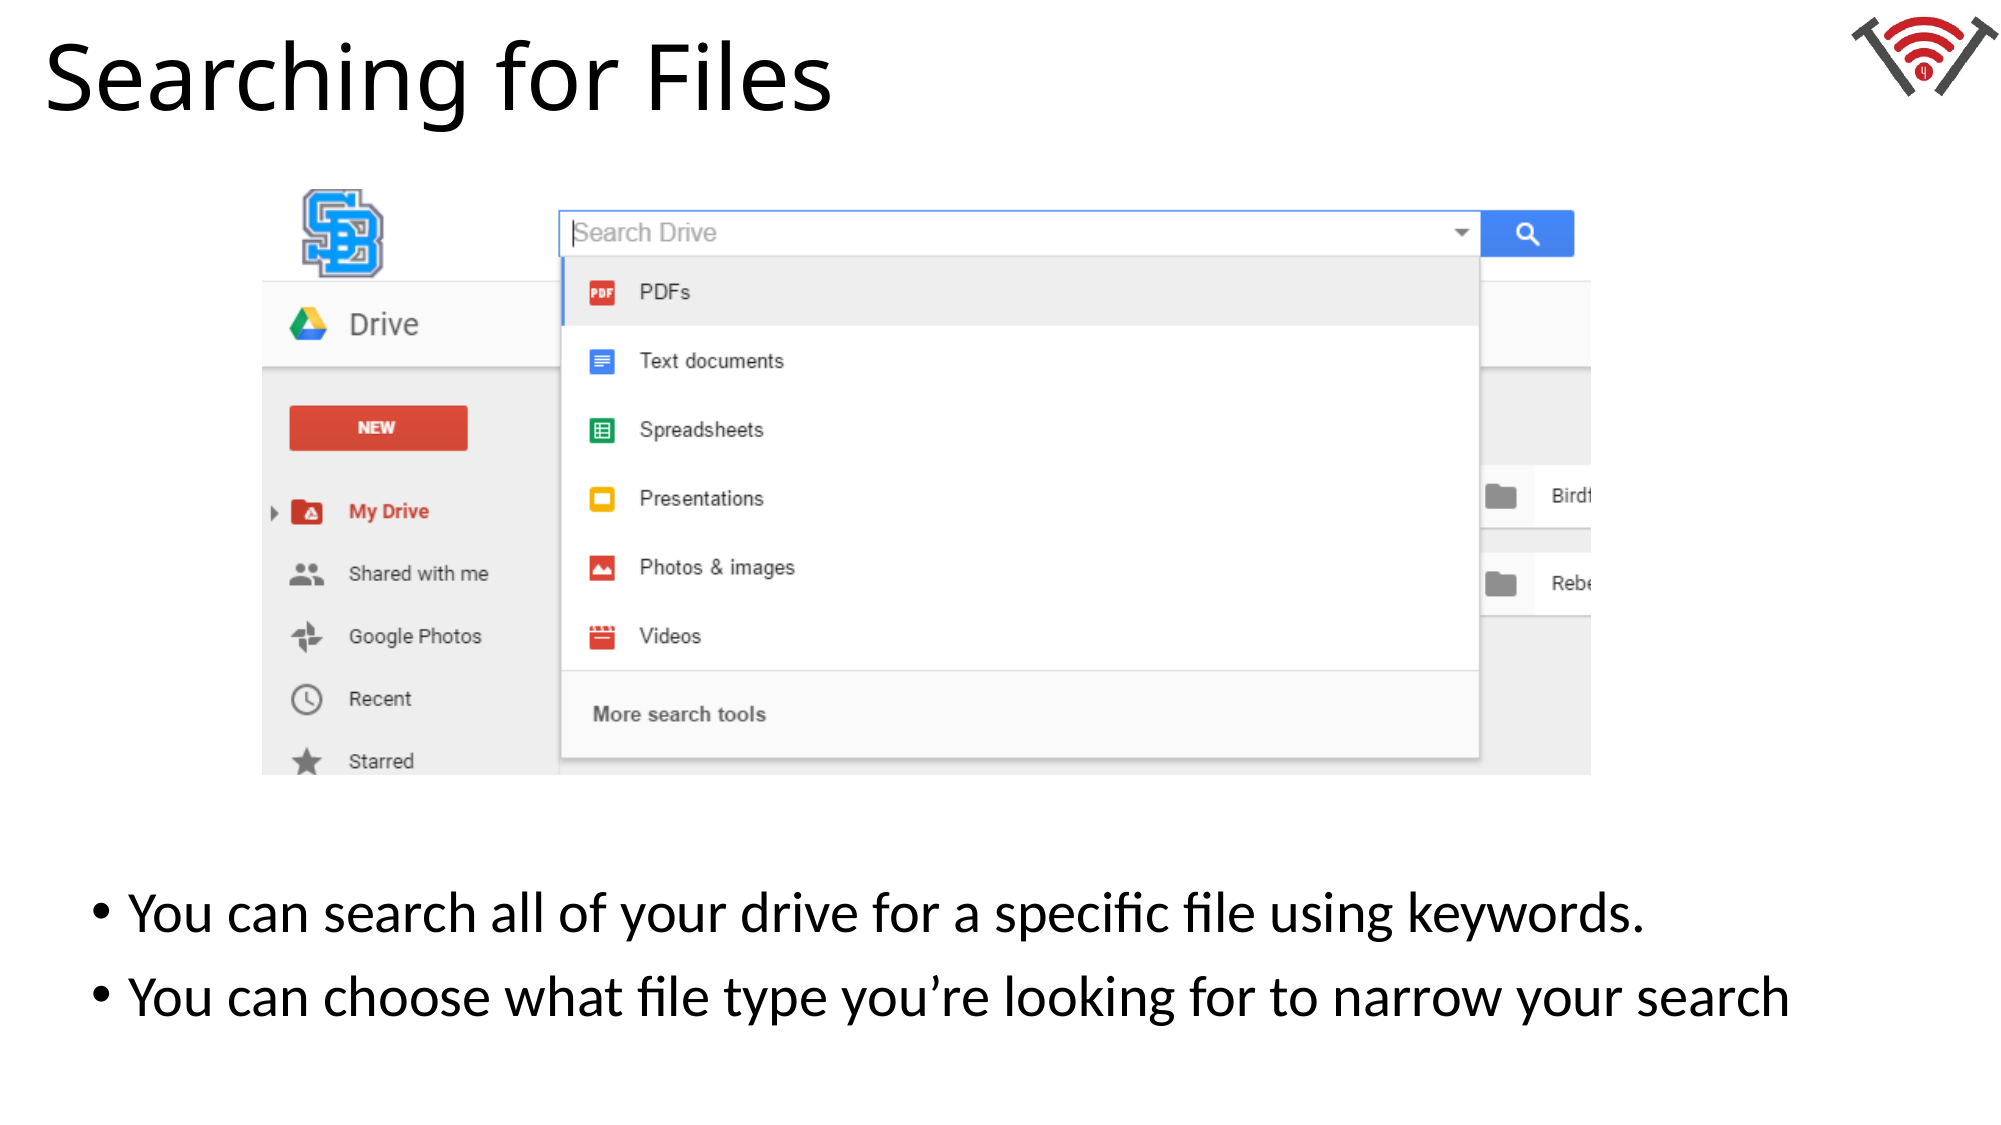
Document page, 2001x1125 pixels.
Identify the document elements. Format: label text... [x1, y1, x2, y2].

picture [1849, 2, 2000, 134]
title Searching for Files [29, 0, 1755, 190]
picture [262, 189, 1591, 775]
list You can search all of your drive for a specific file using keywords. You can choose what file type you’re looking for to narrow your search [76, 874, 1862, 1049]
